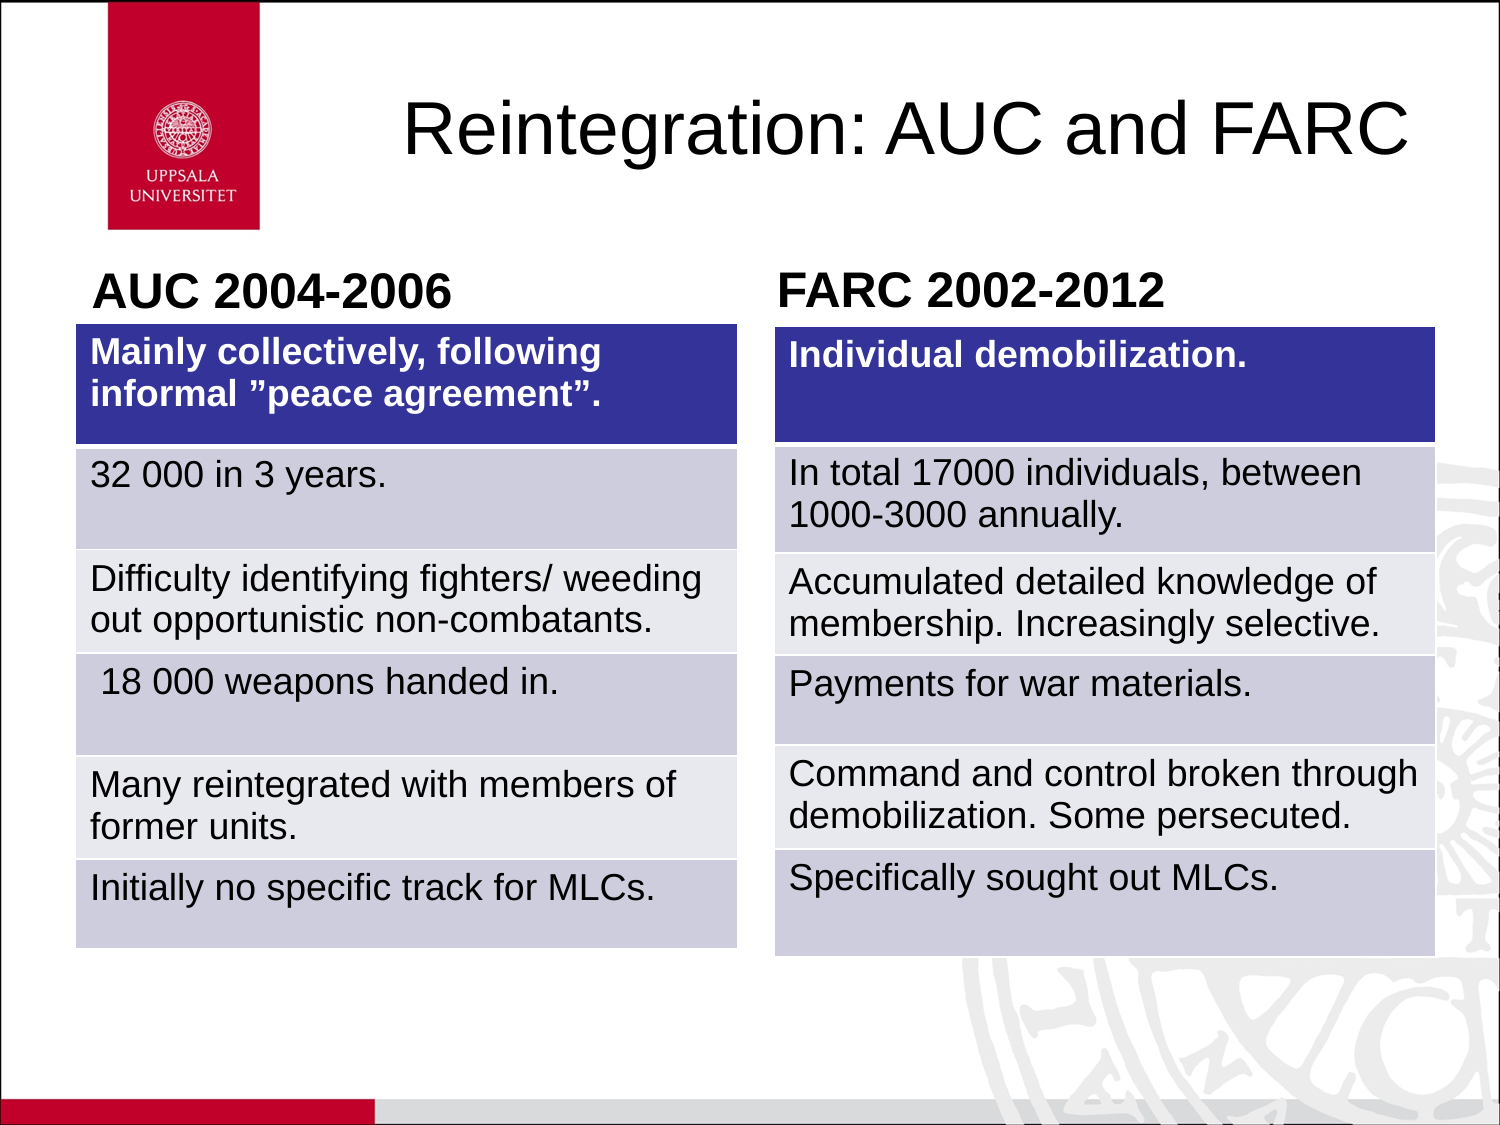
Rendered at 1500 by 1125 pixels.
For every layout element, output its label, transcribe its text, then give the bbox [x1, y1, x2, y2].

picture [0, 0, 1500, 1125]
table_cell 32 000 in 3 years. [76, 449, 737, 549]
table_header Individual demobilization. [775, 327, 1435, 442]
table_cell Command and control broken through demobilization. Some persecuted. [775, 746, 1435, 848]
table_cell Payments for war materials. [775, 656, 1435, 744]
table_cell Accumulated detailed knowledge of membership. Increasingly selective. [775, 554, 1435, 654]
list FARC 2002-2012 [761, 219, 1425, 325]
table_header Mainly collectively, following informal ”peace agreement”. [76, 324, 737, 444]
table_cell Initially no specific track for MLCs. [76, 860, 737, 948]
table_cell In total 17000 individuals, between 1000-3000 annually. [775, 447, 1435, 552]
table_cell 18 000 weapons handed in. [76, 654, 737, 755]
table_cell Many reintegrated with members of former units. [76, 757, 737, 858]
table_cell Difficulty identifying fighters/ weeding out opportunistic non-combatants. [76, 550, 737, 652]
list AUC 2004-2006 [76, 219, 740, 327]
title Reintegration: AUC and FARC [76, 30, 1427, 219]
table_cell Specifically sought out MLCs. [775, 850, 1435, 956]
list [761, 356, 1447, 1005]
